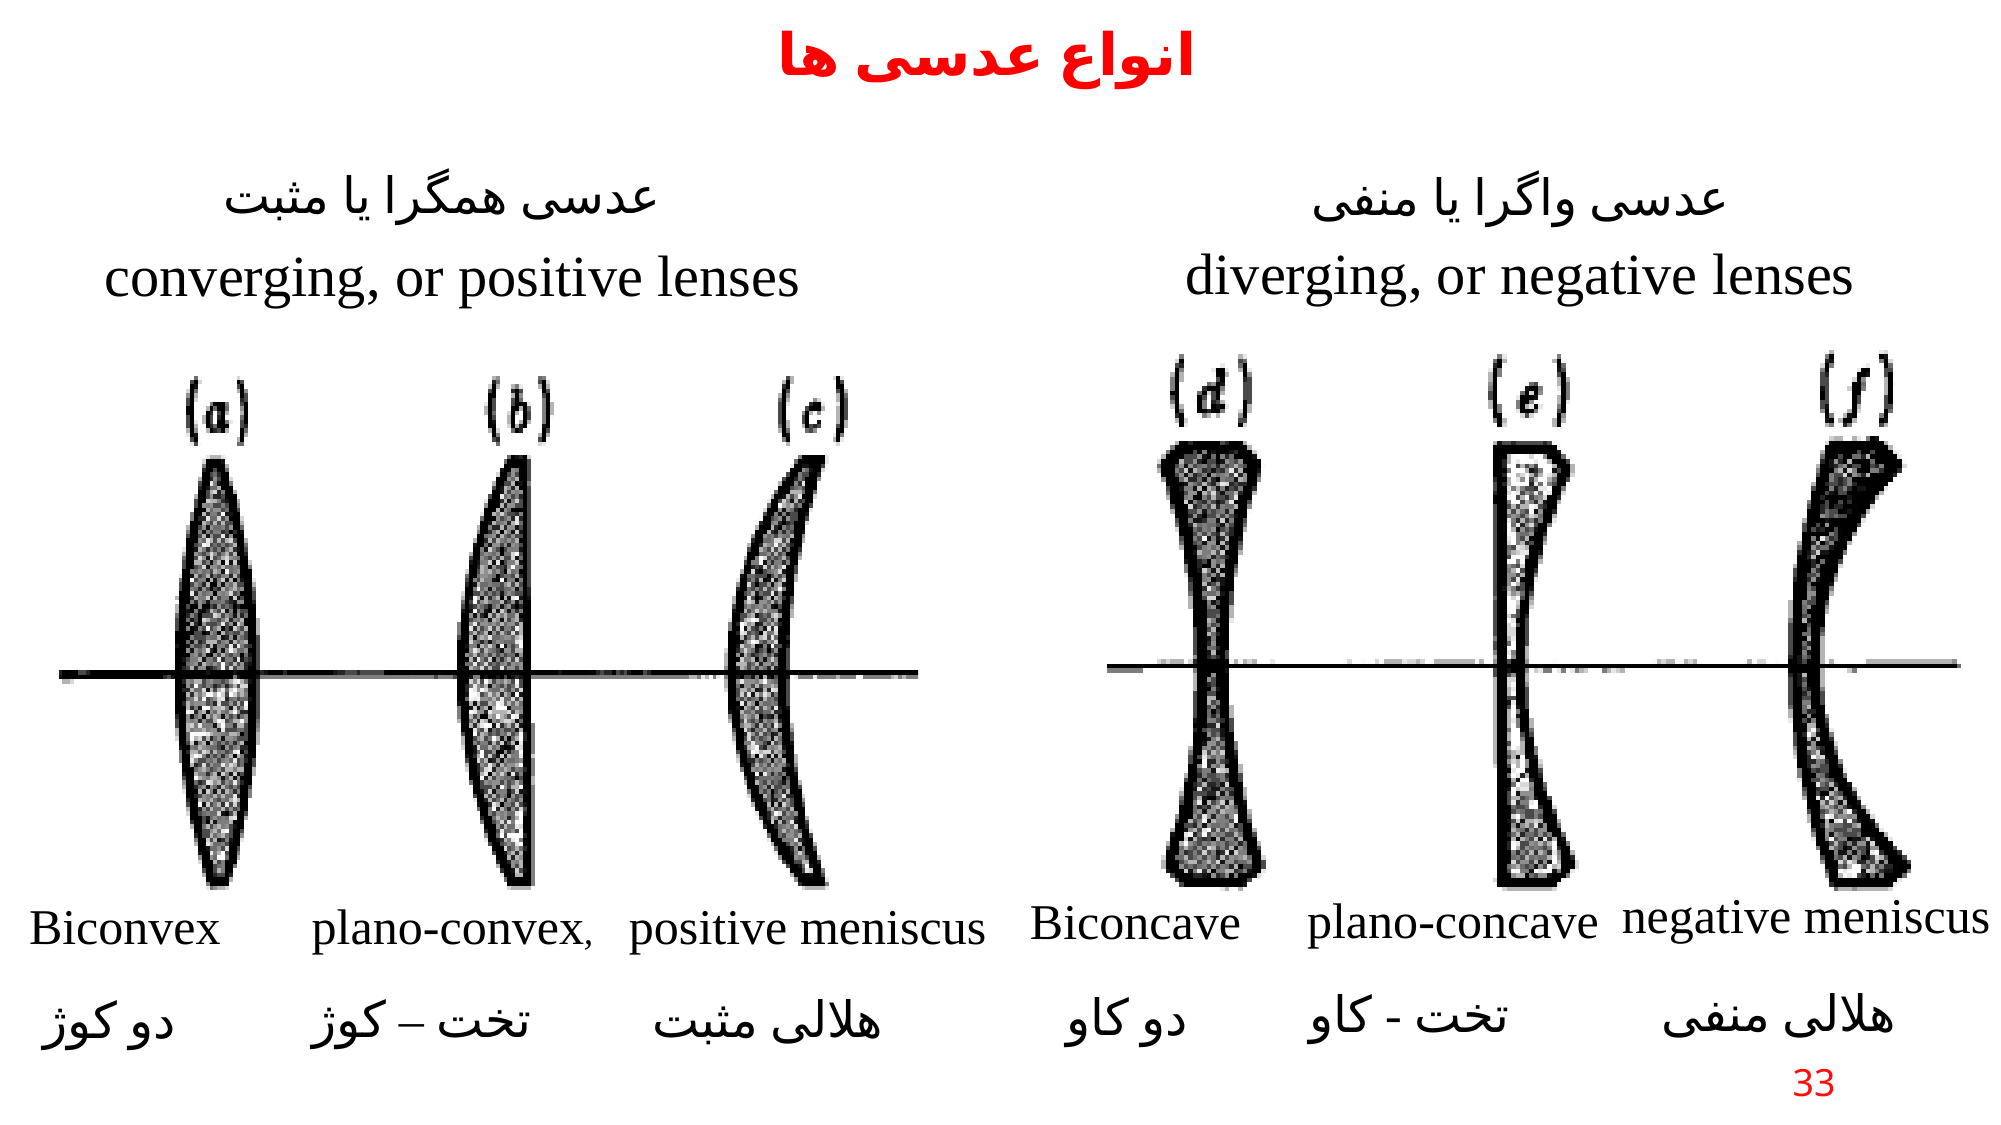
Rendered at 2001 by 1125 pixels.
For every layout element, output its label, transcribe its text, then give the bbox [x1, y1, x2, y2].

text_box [13, 126, 2000, 1058]
slide_number 33 [1777, 1069, 1938, 1107]
text_box انواع عدسی ها [762, 0, 1212, 95]
